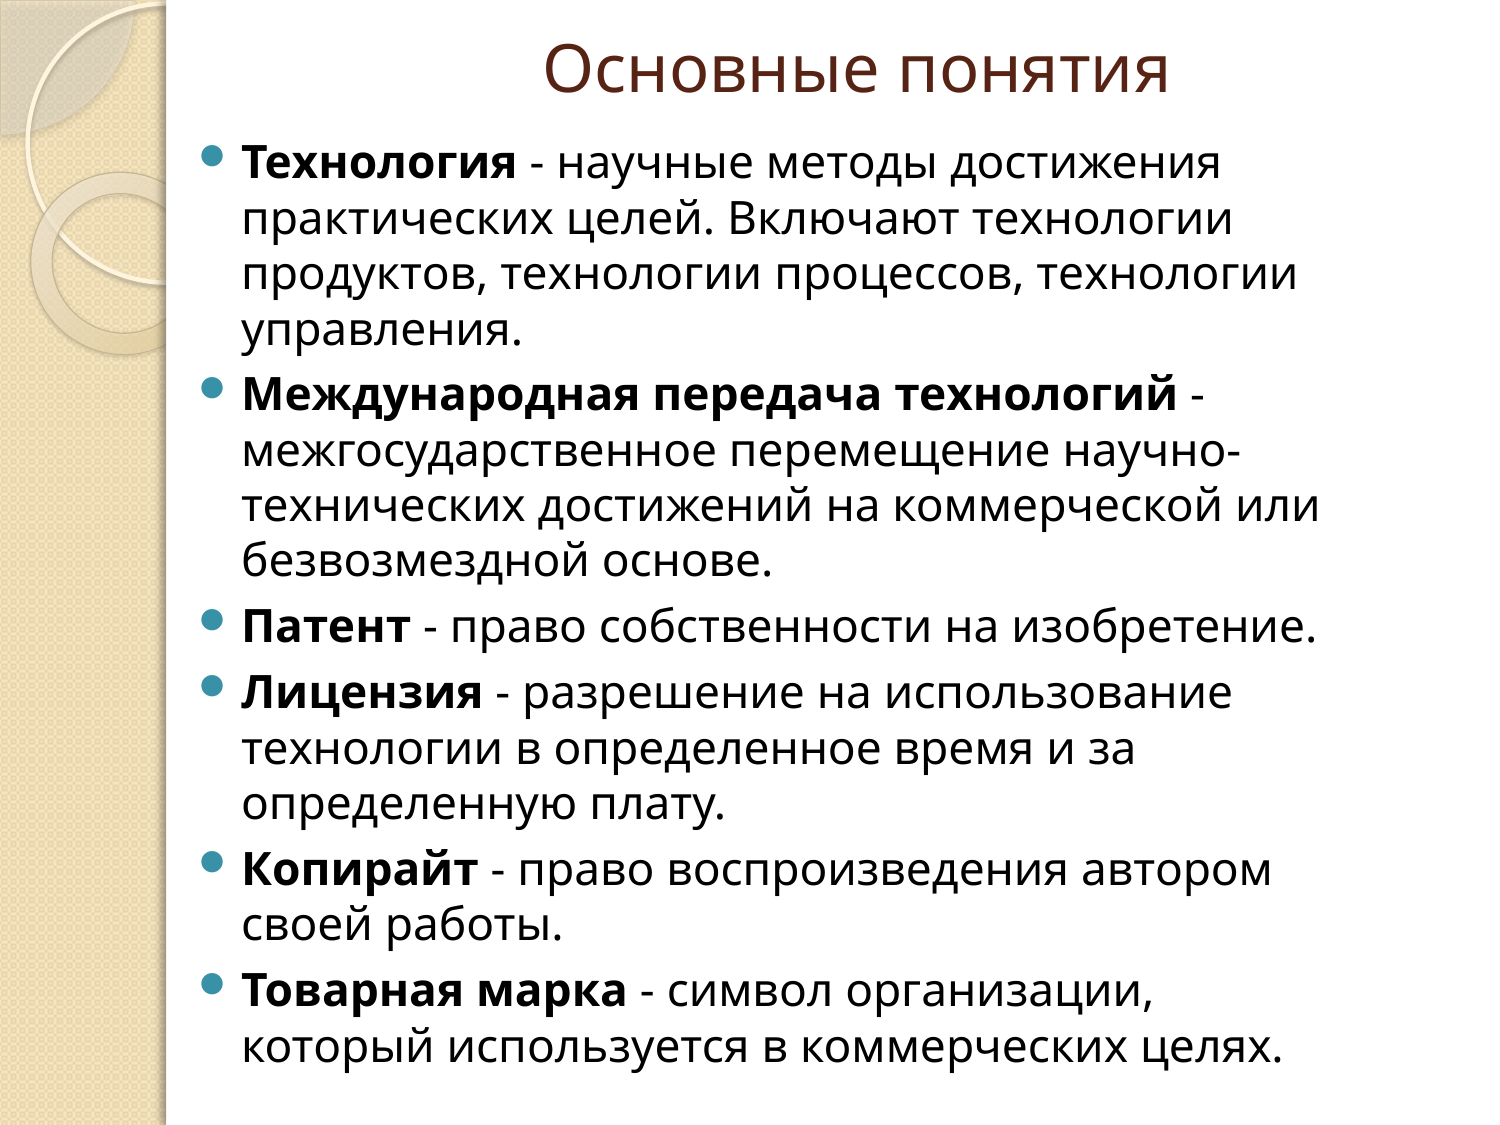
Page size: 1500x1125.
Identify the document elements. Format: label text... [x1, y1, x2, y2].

list Технология - научные методы достижения практических целей. Включают технологии продуктов, технологии процессов, технологии управления. Международная передача технологий - межгосударственное перемещение научно-технических достижений на коммерческой или безвозмездной основе. Патент - право собственности на изобретение. Лицензия - разрешение на использование технологии в определенное время и за определенную плату. Копирайт - право воспроизведения автором своей работы. Товарная марка - символ организации, который используется в коммерческих целях. [171, 125, 1365, 1094]
title Основные понятия [242, 0, 1473, 160]
